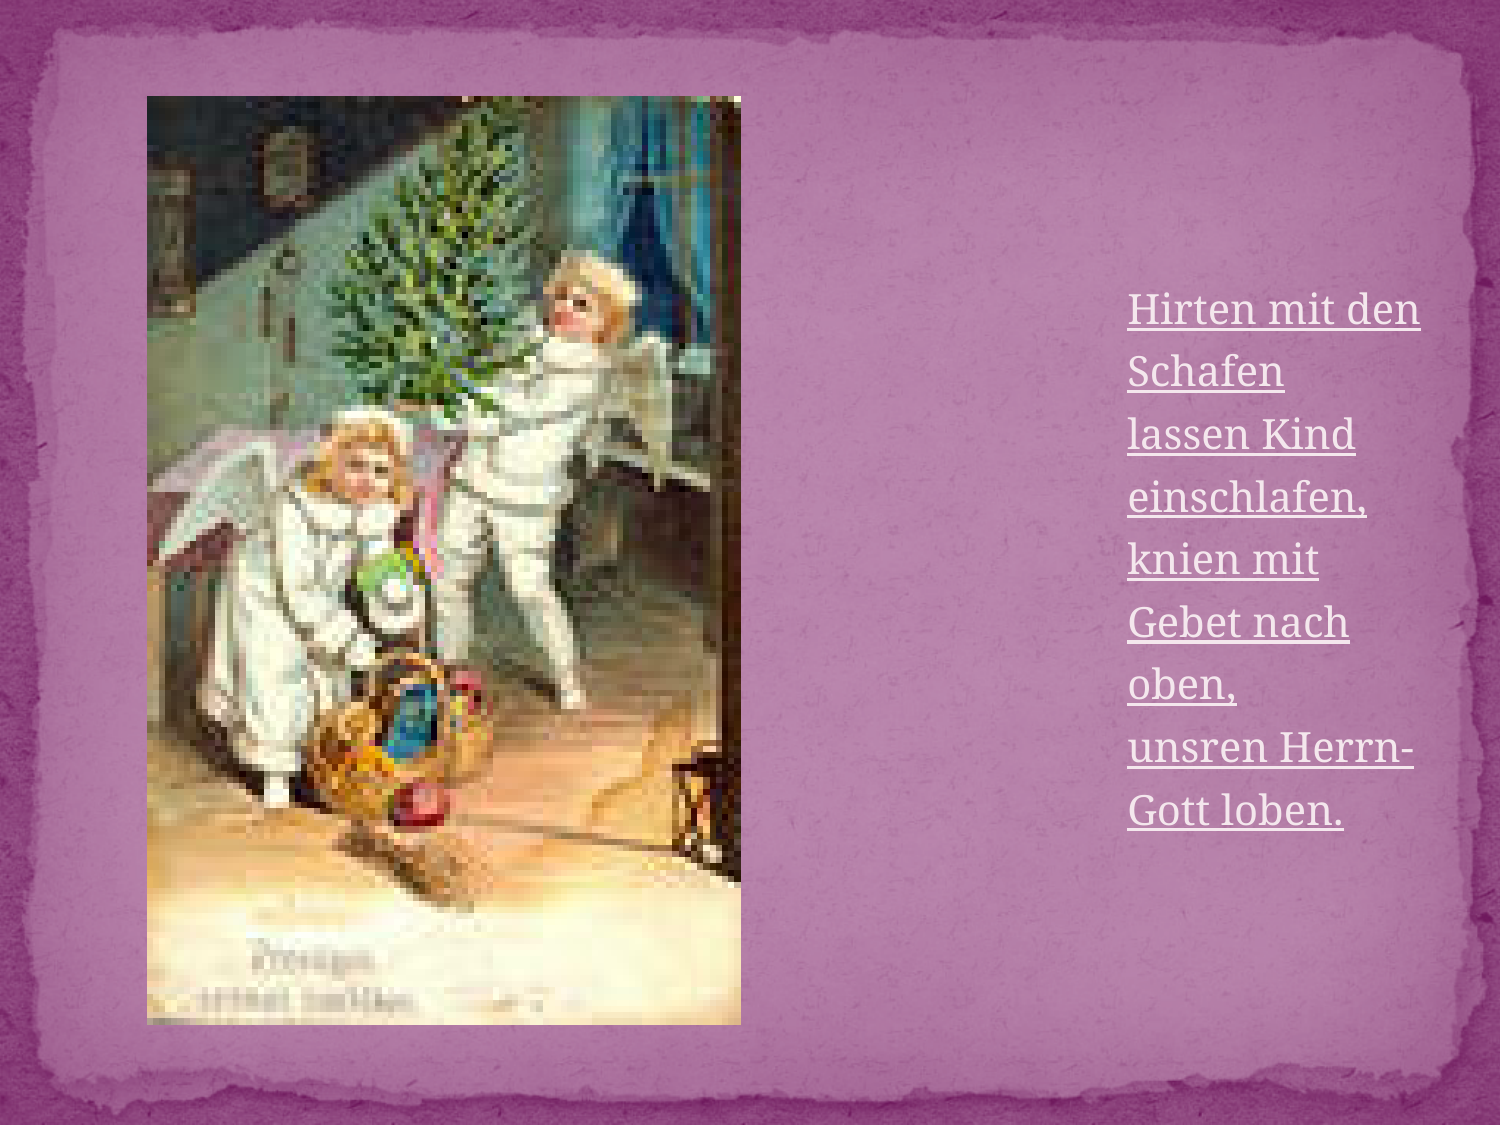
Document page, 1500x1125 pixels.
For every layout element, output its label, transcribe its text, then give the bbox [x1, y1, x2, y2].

list Hirten mit den Schafen lassen Kind einschlafen, knien mit Gebet nach oben, unsren Herrn-Gott loben. [1112, 262, 1438, 875]
picture [147, 96, 742, 1025]
